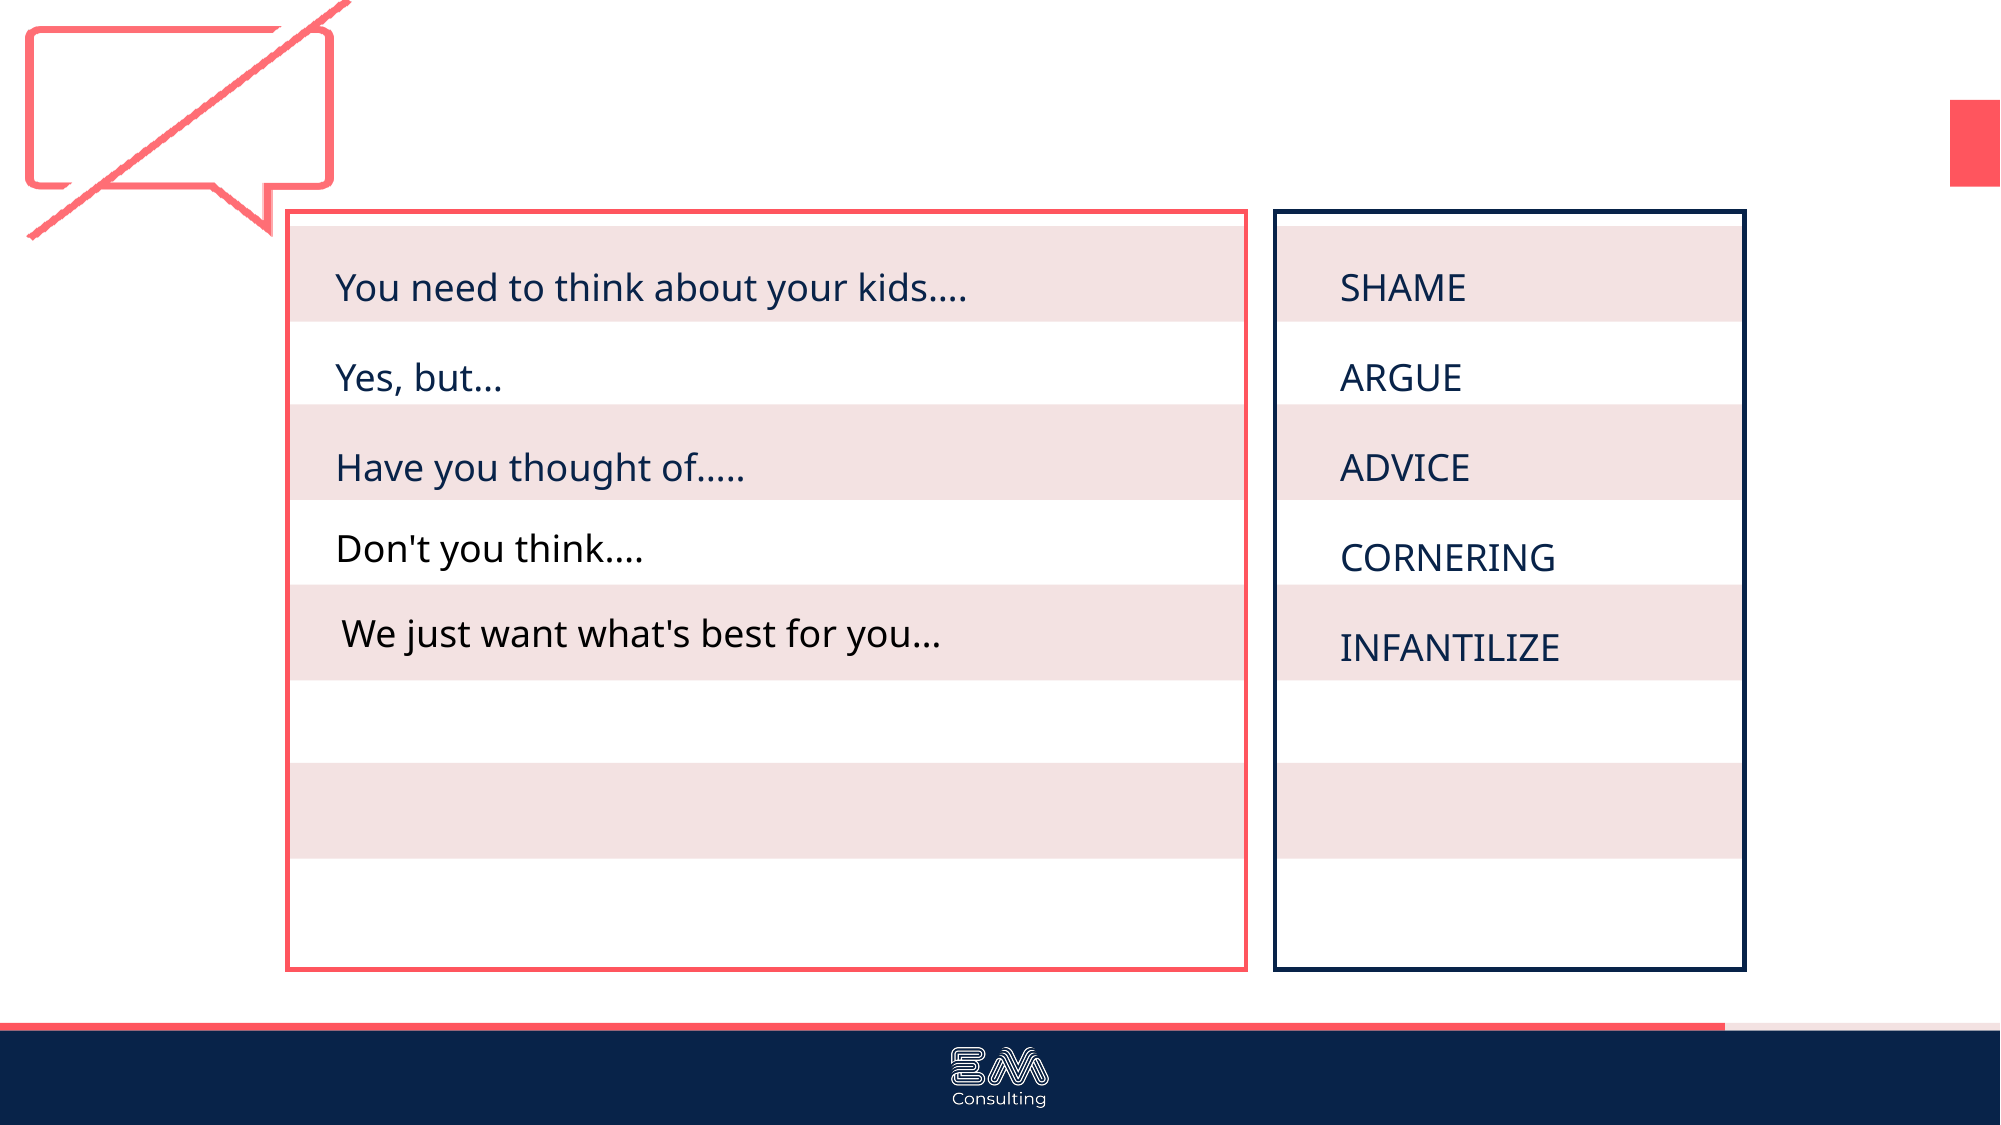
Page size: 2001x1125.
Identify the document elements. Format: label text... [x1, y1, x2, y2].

text_box [286, 210, 1247, 970]
picture [0, 0, 398, 294]
picture [951, 1047, 1049, 1108]
text_box [1274, 210, 1746, 970]
text_box Don't you think…. [320, 517, 924, 577]
